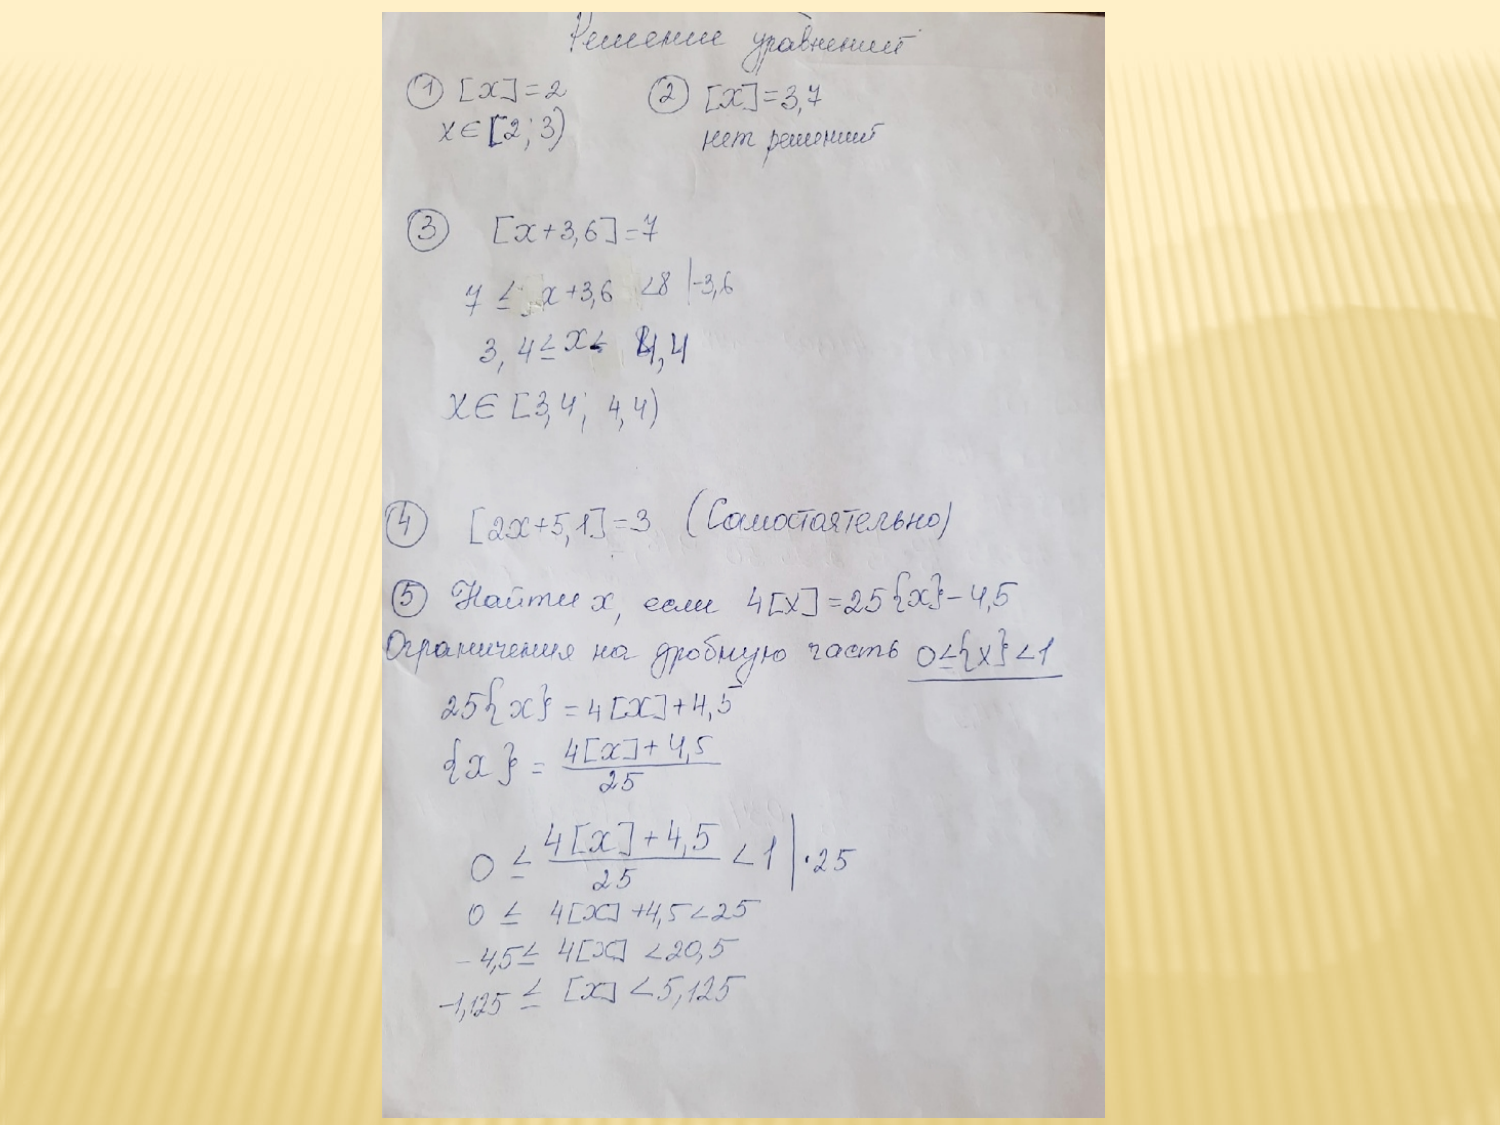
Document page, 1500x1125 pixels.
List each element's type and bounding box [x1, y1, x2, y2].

picture [382, 11, 1105, 1118]
